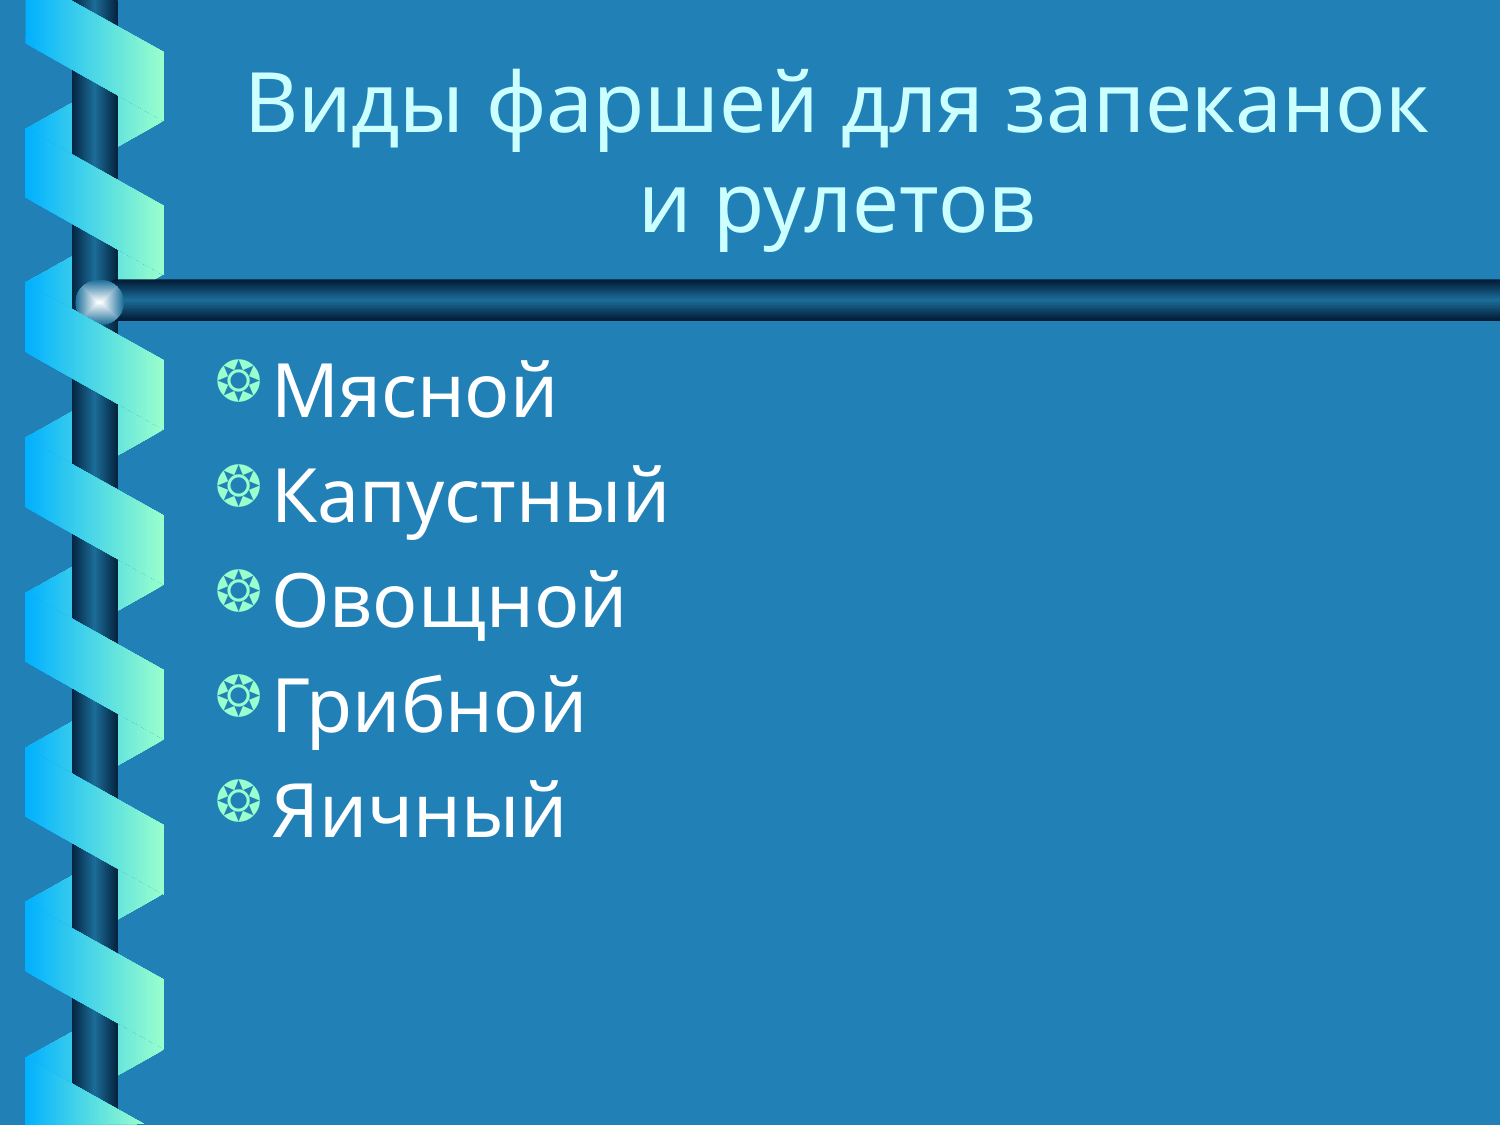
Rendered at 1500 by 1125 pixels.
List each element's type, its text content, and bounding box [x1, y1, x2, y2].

title Виды фаршей для запеканок и рулетов [199, 68, 1476, 257]
list Мясной Капустный Овощной Грибной Яичный [199, 335, 1476, 1011]
